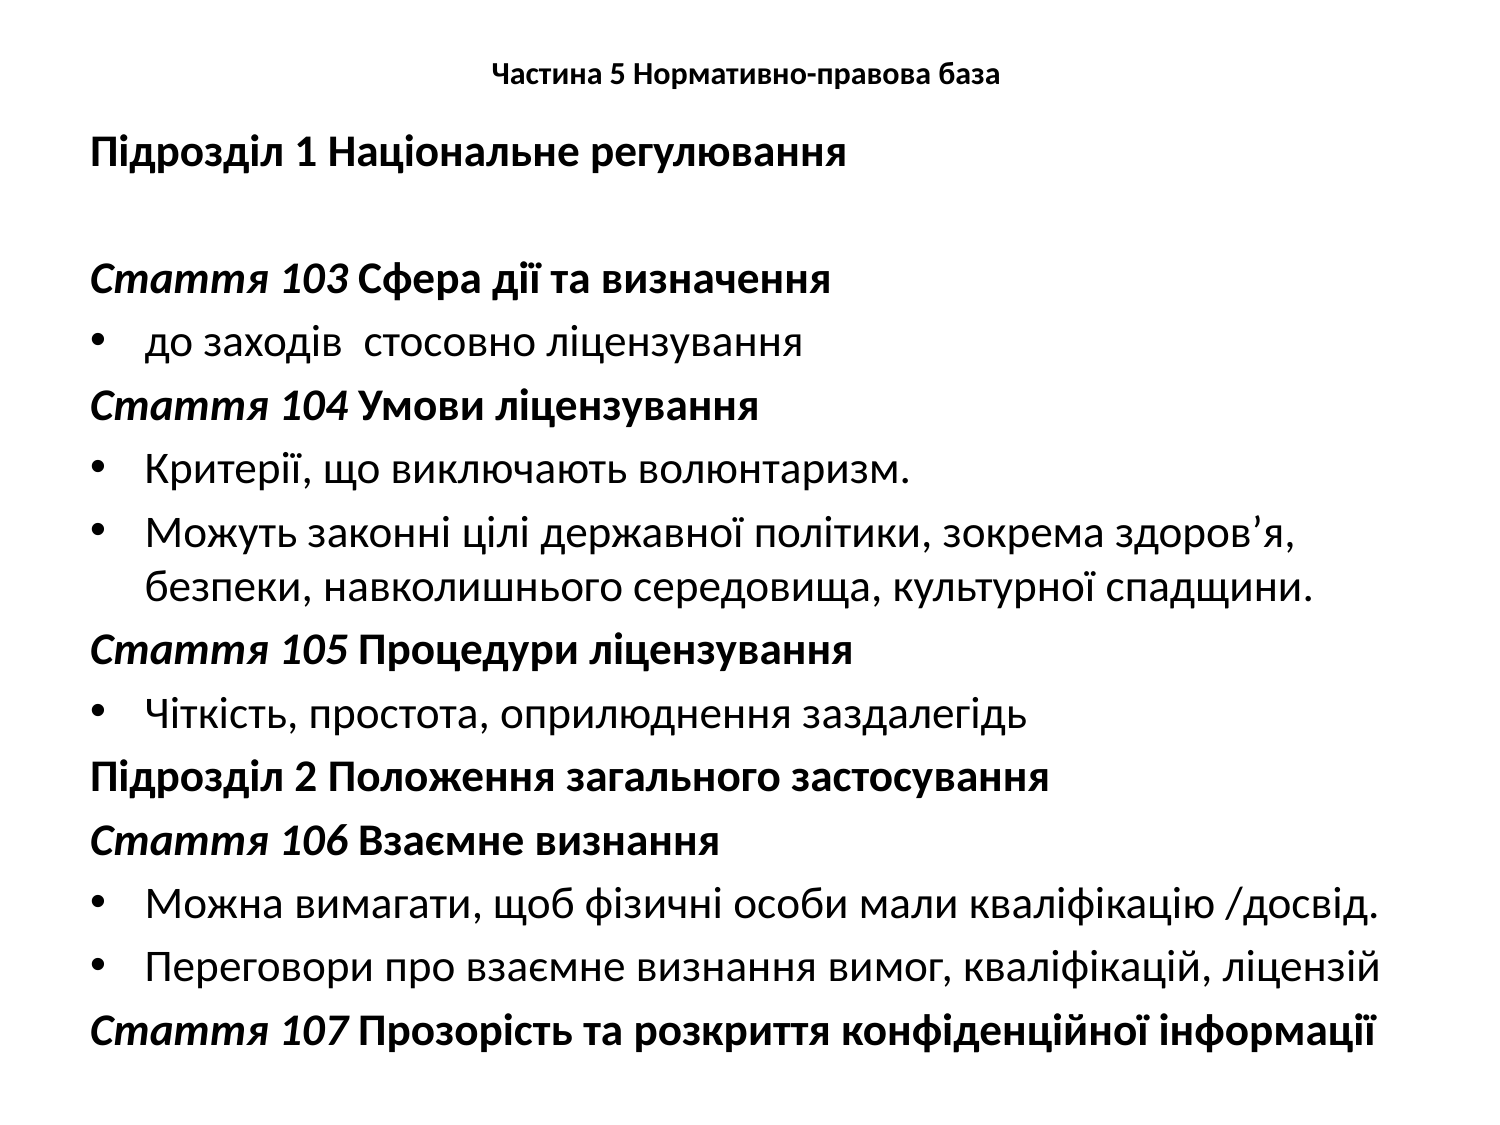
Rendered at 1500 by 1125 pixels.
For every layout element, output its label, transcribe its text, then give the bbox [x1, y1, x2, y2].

list Підрозділ 1 Національне регулювання Стаття 103 Сфера дії та визначення до заходів стосовно ліцензування Стаття 104 Умови ліцензування Критерії, що виключають волюнтаризм. Можуть законні цілі державної політики, зокрема здоров’я, безпеки, навколишнього середовища, культурної спадщини. Стаття 105 Процедури ліцензування Чіткість, простота, оприлюднення заздалегідь Підрозділ 2 Положення загального застосування Стаття 106 Взаємне визнання Можна вимагати, щоб фізичні особи мали кваліфікацію /досвід. Переговори про взаємне визнання вимог, кваліфікацій, ліцензій Стаття 107 Прозорість та розкриття конфіденційної інформації [75, 113, 1425, 1083]
title Частина 5 Нормативно-правова база [0, 45, 1500, 138]
